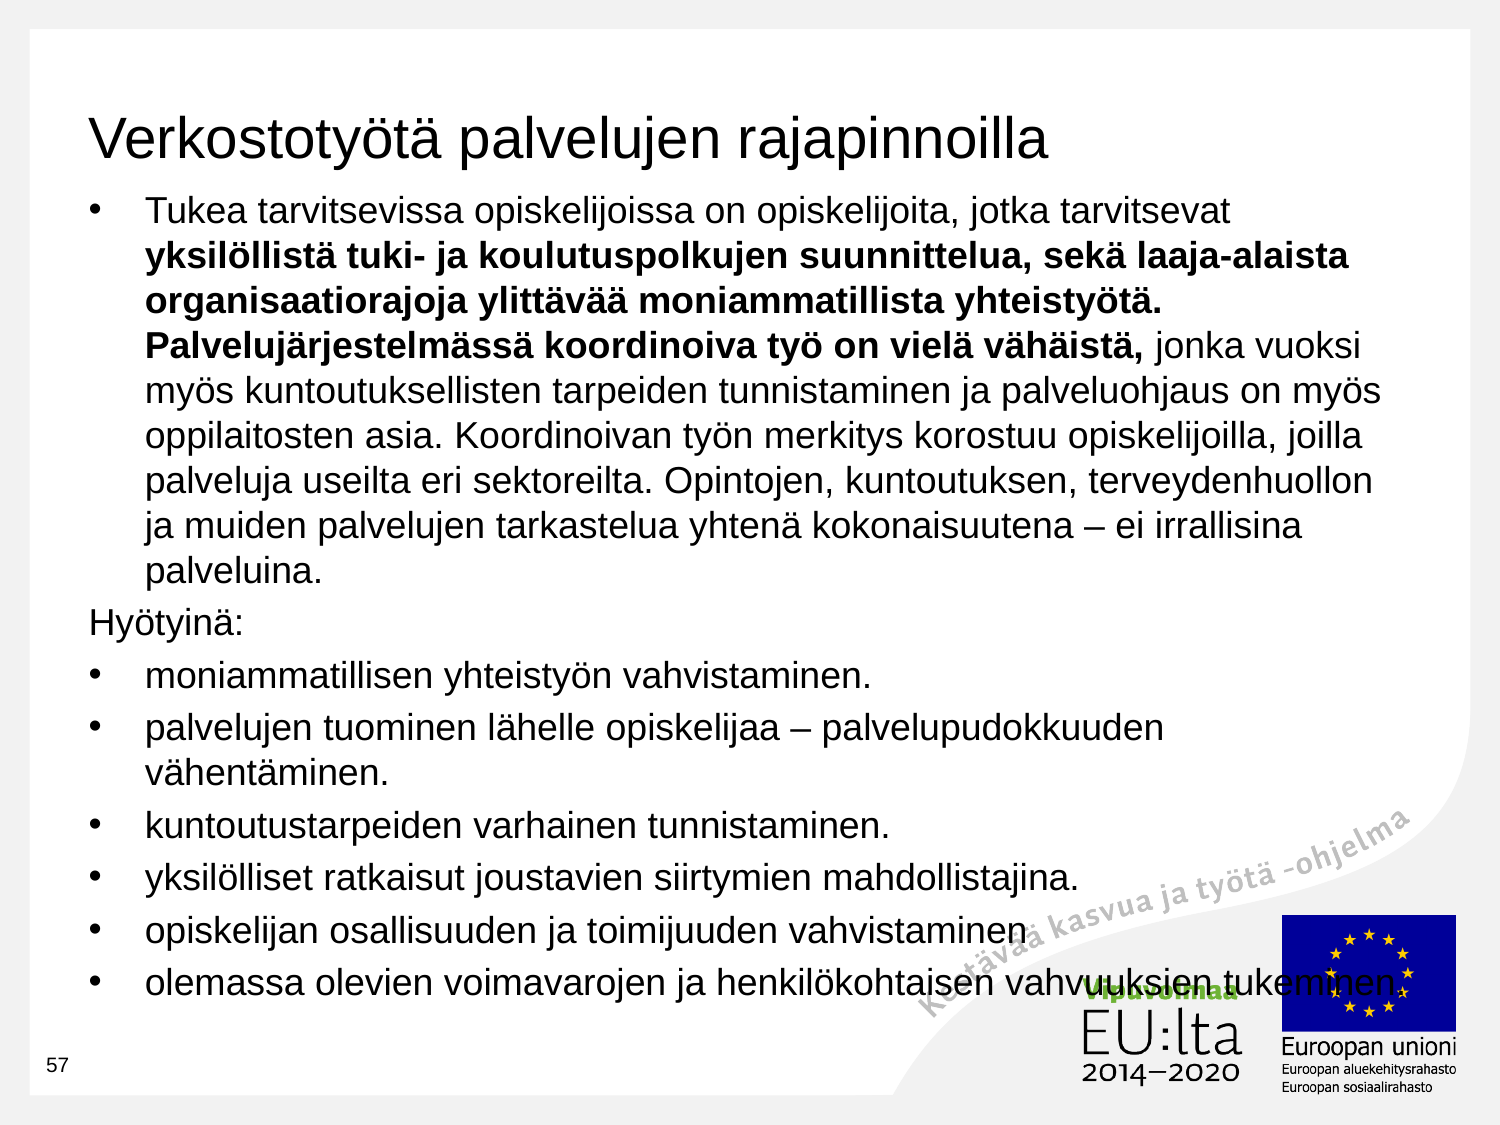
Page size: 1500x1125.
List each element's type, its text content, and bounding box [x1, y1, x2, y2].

picture [0, 0, 1500, 1125]
title Verkostotyötä palvelujen rajapinnoilla [88, 100, 1412, 185]
slide_number 57 [31, 1035, 102, 1094]
list Tukea tarvitsevissa opiskelijoissa on opiskelijoita, jotka tarvitsevat yksilöllistä tuki- ja koulutuspolkujen suunnittelua, sekä laaja-alaista organisaatiorajoja ylittävää moniammatillista yhteistyötä. Palvelujärjestelmässä koordinoiva työ on vielä vähäistä, jonka vuoksi myös kuntoutuksellisten tarpeiden tunnistaminen ja palveluohjaus on myös oppilaitosten asia. Koordinoivan työn merkitys korostuu opiskelijoilla, joilla palveluja useilta eri sektoreilta. Opintojen, kuntoutuksen, terveydenhuollon ja muiden palvelujen tarkastelua yhtenä kokonaisuutena – ei irrallisina palveluina. Hyötyinä: moniammatillisen yhteistyön vahvistaminen. palvelujen tuominen lähelle opiskelijaa – palvelupudokkuuden vähentäminen. kuntoutustarpeiden varhainen tunnistaminen. yksilölliset ratkaisut joustavien siirtymien mahdollistajina. opiskelijan osallisuuden ja toimijuuden vahvistaminen olemassa olevien voimavarojen ja henkilökohtaisen vahvuuksien tukeminen. [88, 185, 1412, 1125]
